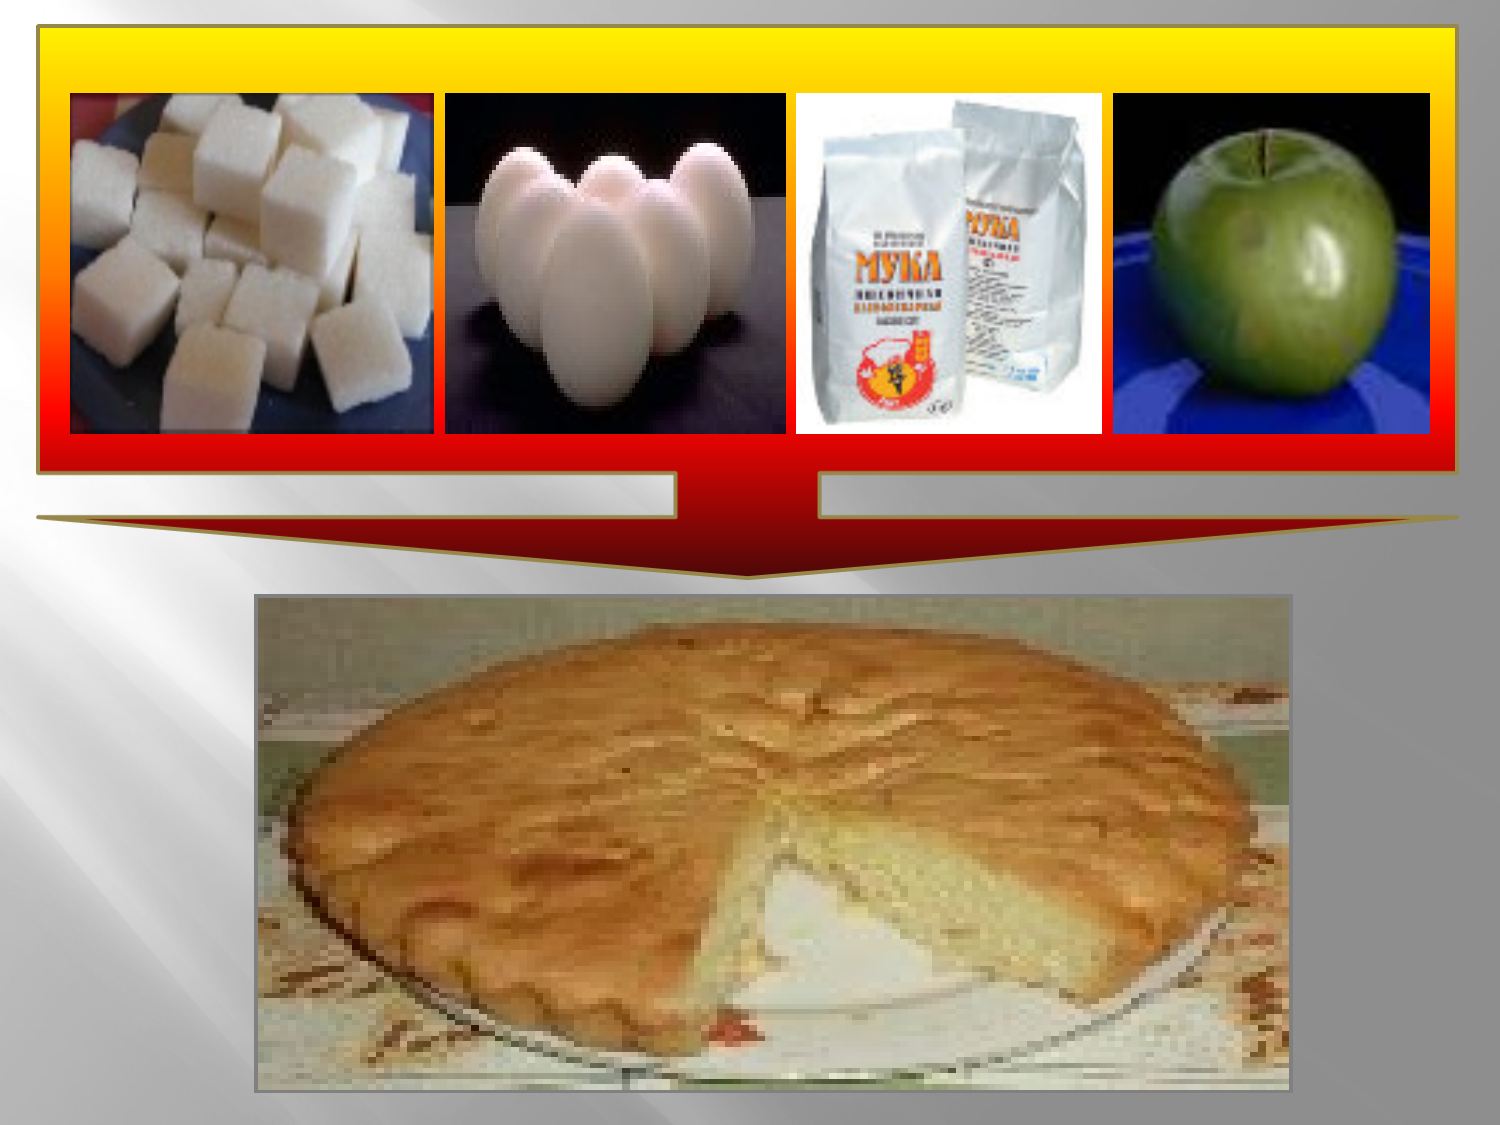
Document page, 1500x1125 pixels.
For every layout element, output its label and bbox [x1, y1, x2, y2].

picture [34, 23, 1460, 581]
list [257, 597, 1290, 1090]
